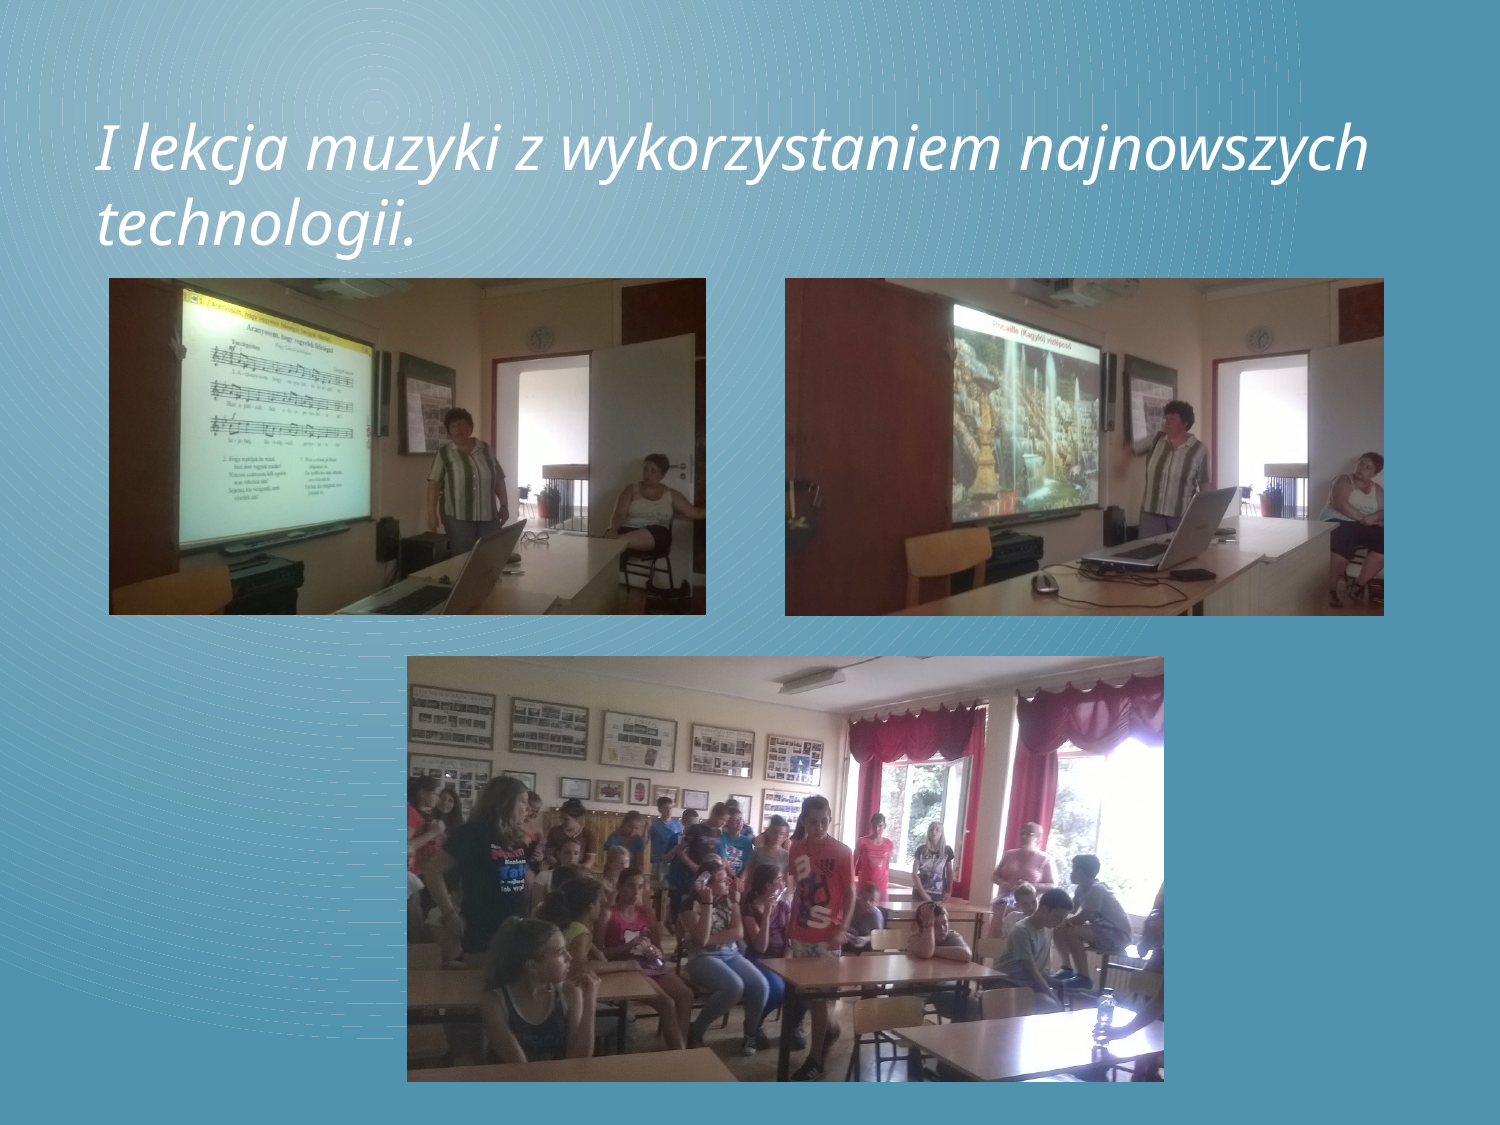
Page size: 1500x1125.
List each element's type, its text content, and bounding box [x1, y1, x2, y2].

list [785, 278, 1385, 616]
picture [407, 656, 1164, 1083]
title I lekcja muzyki z wykorzystaniem najnowszych technologii. [81, 99, 1424, 275]
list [108, 278, 707, 615]
